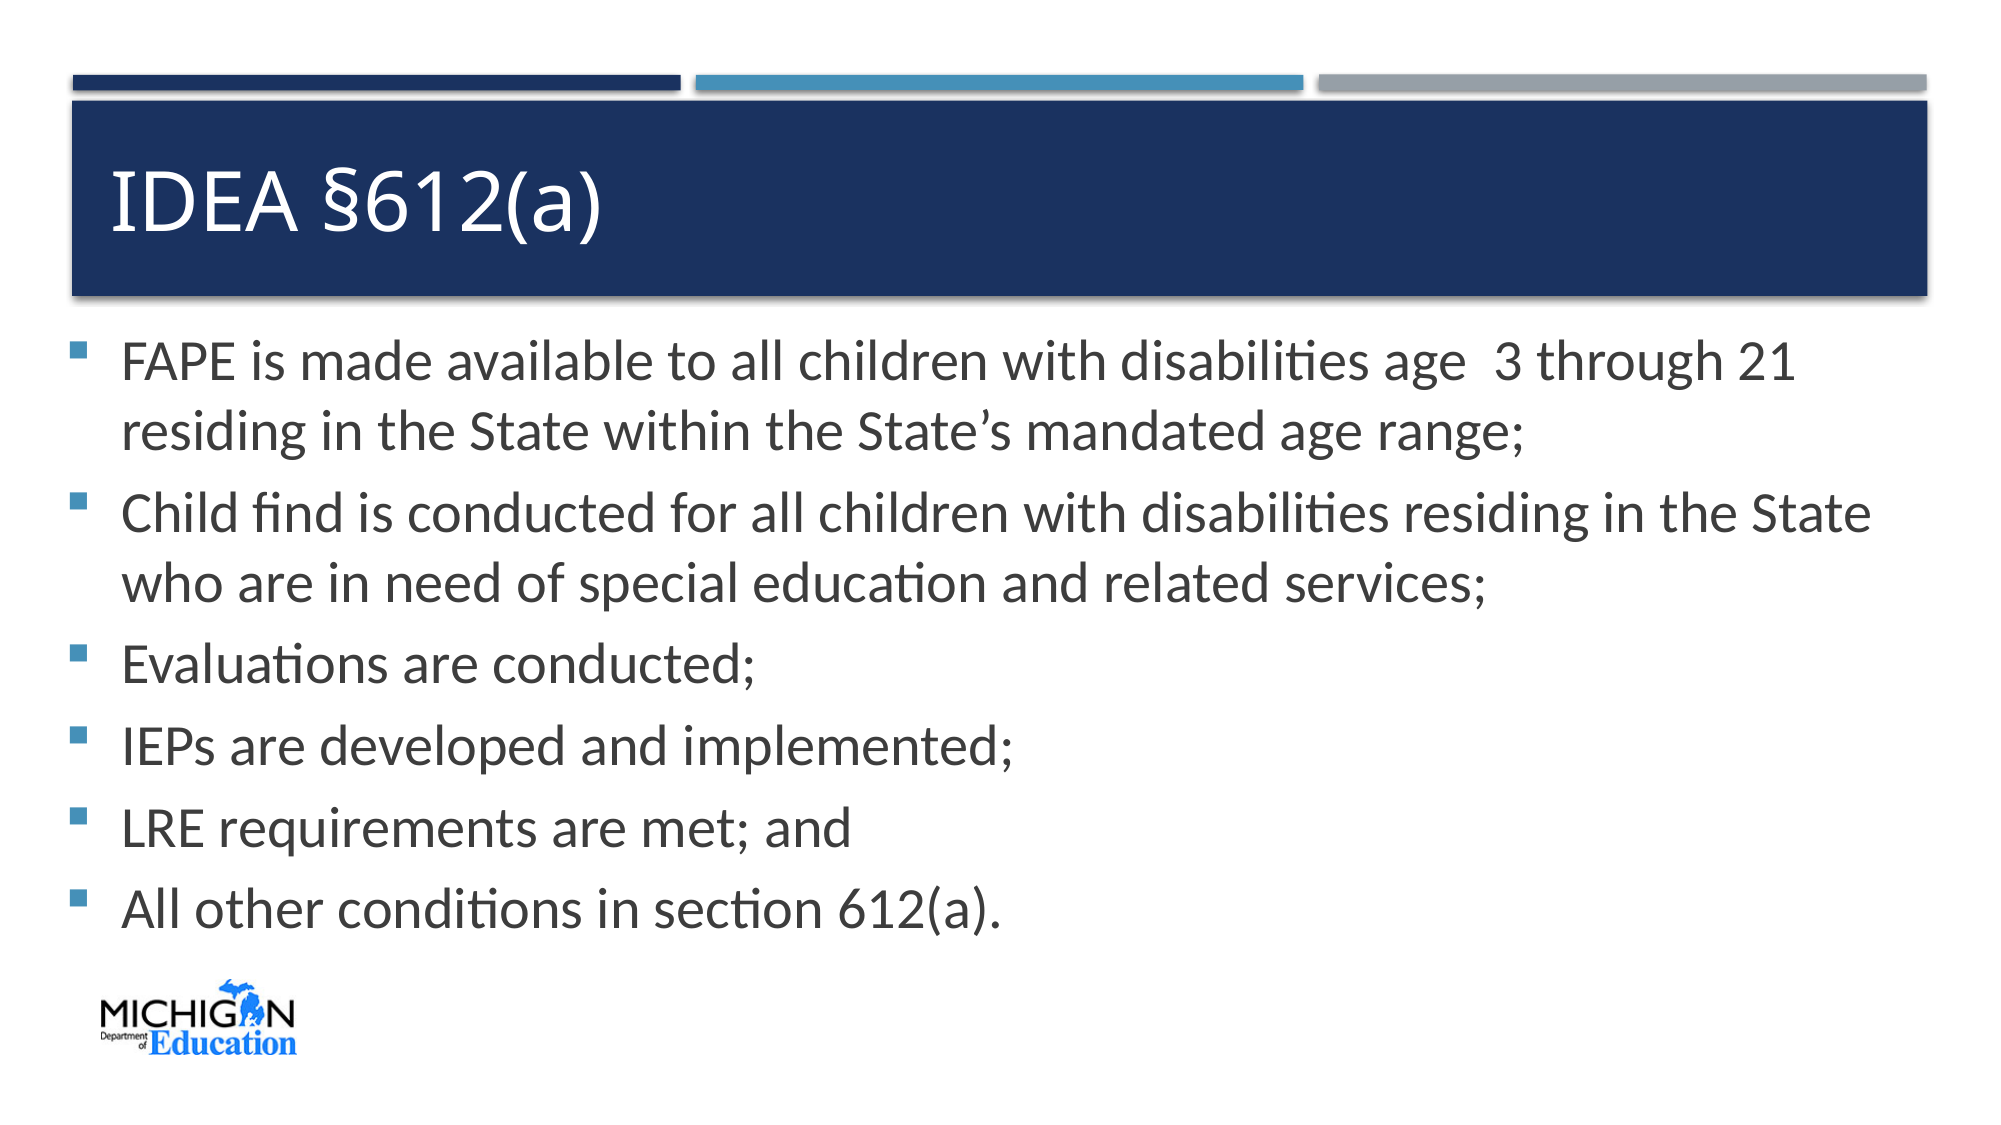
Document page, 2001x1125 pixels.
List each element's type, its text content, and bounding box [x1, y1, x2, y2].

title IDEA §612(a) [95, 115, 1905, 282]
text_box FAPE is made available to all children with disabilities age 3 through 21 residing in the State within the State’s mandated age range; Child find is conducted for all children with disabilities residing in the State who are in need of special education and related services; Evaluations are conducted; IEPs are developed and implemented; LRE requirements are met; and All other conditions in section 612(a). [50, 314, 1905, 1066]
